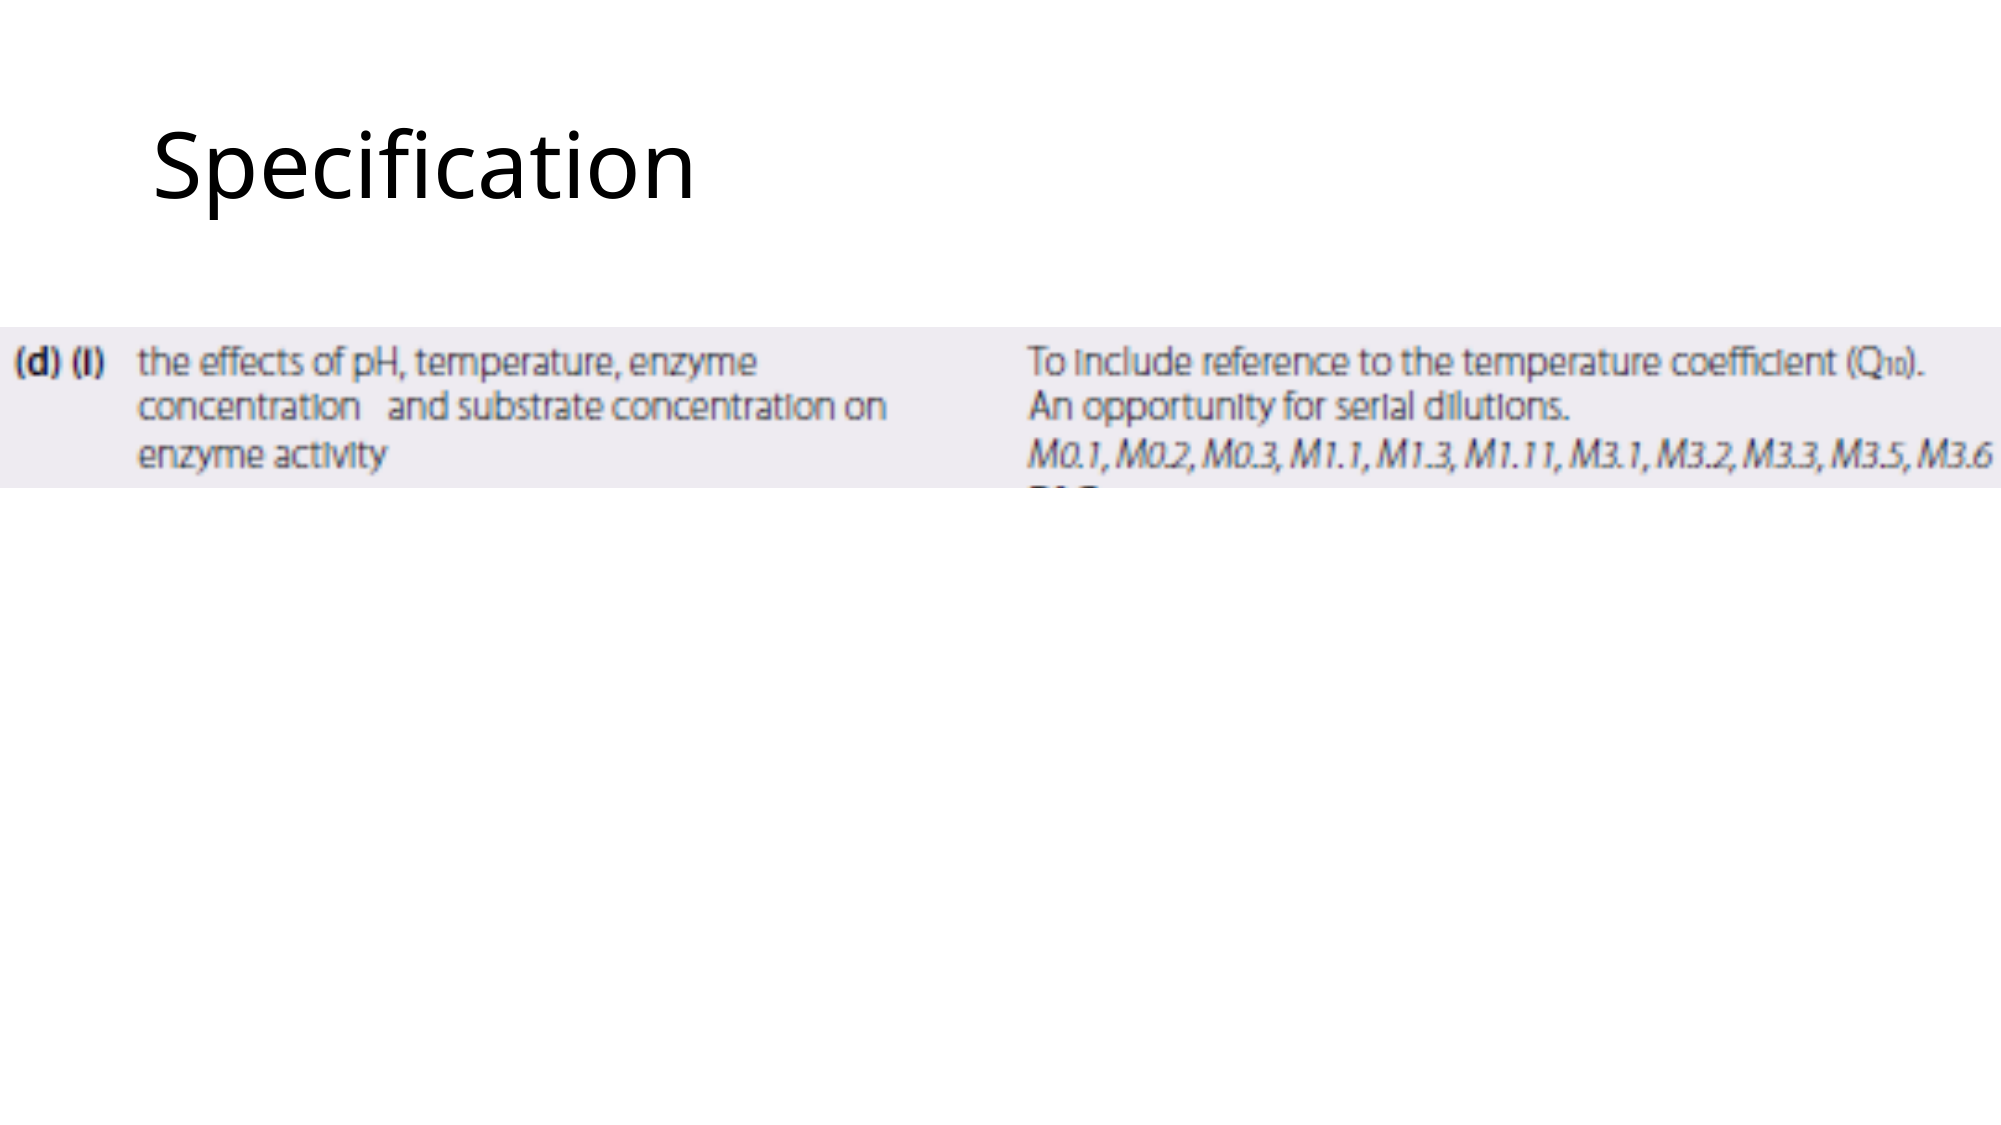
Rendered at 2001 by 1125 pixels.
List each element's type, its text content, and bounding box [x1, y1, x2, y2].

picture [0, 327, 2001, 489]
title Specification [137, 59, 1863, 278]
